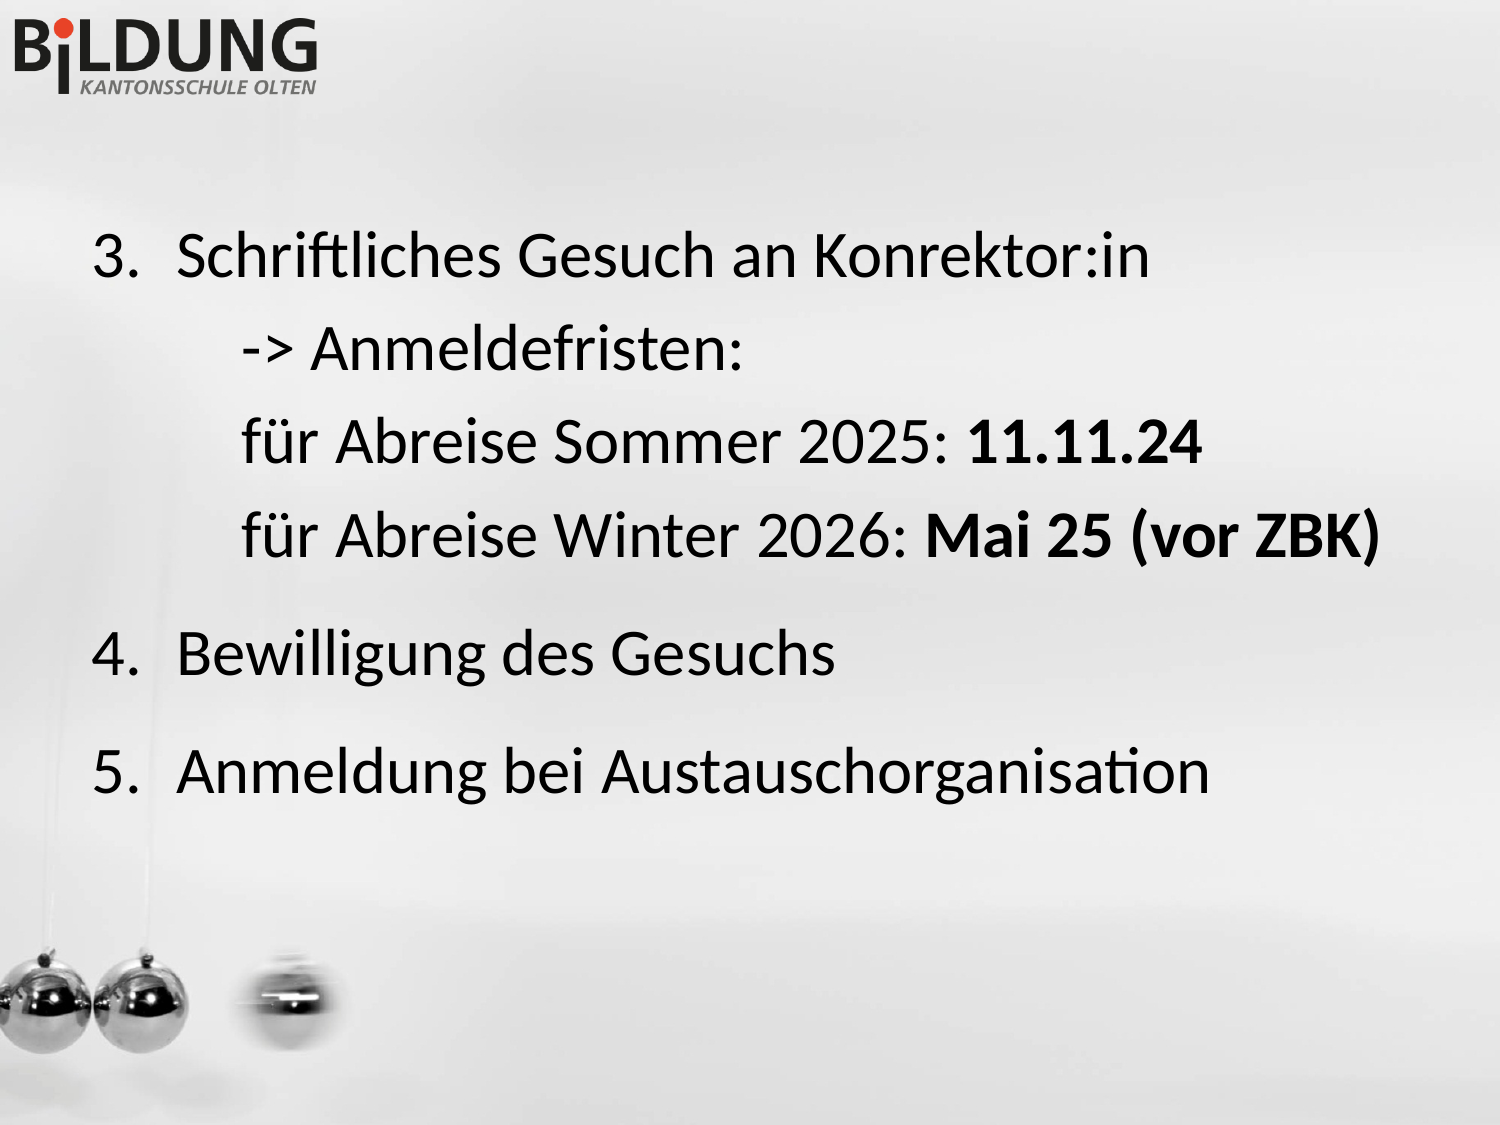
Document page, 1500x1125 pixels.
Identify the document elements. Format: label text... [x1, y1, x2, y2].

picture [0, 0, 1500, 1125]
list Schriftliches Gesuch an Konrektor:in -> Anmeldefristen: für Abreise Sommer 2025: 11.11.24 für Abreise Winter 2026: Mai 25 (vor ZBK) Bewilligung des Gesuchs Anmeldung bei Austauschorganisation [76, 203, 1427, 1125]
